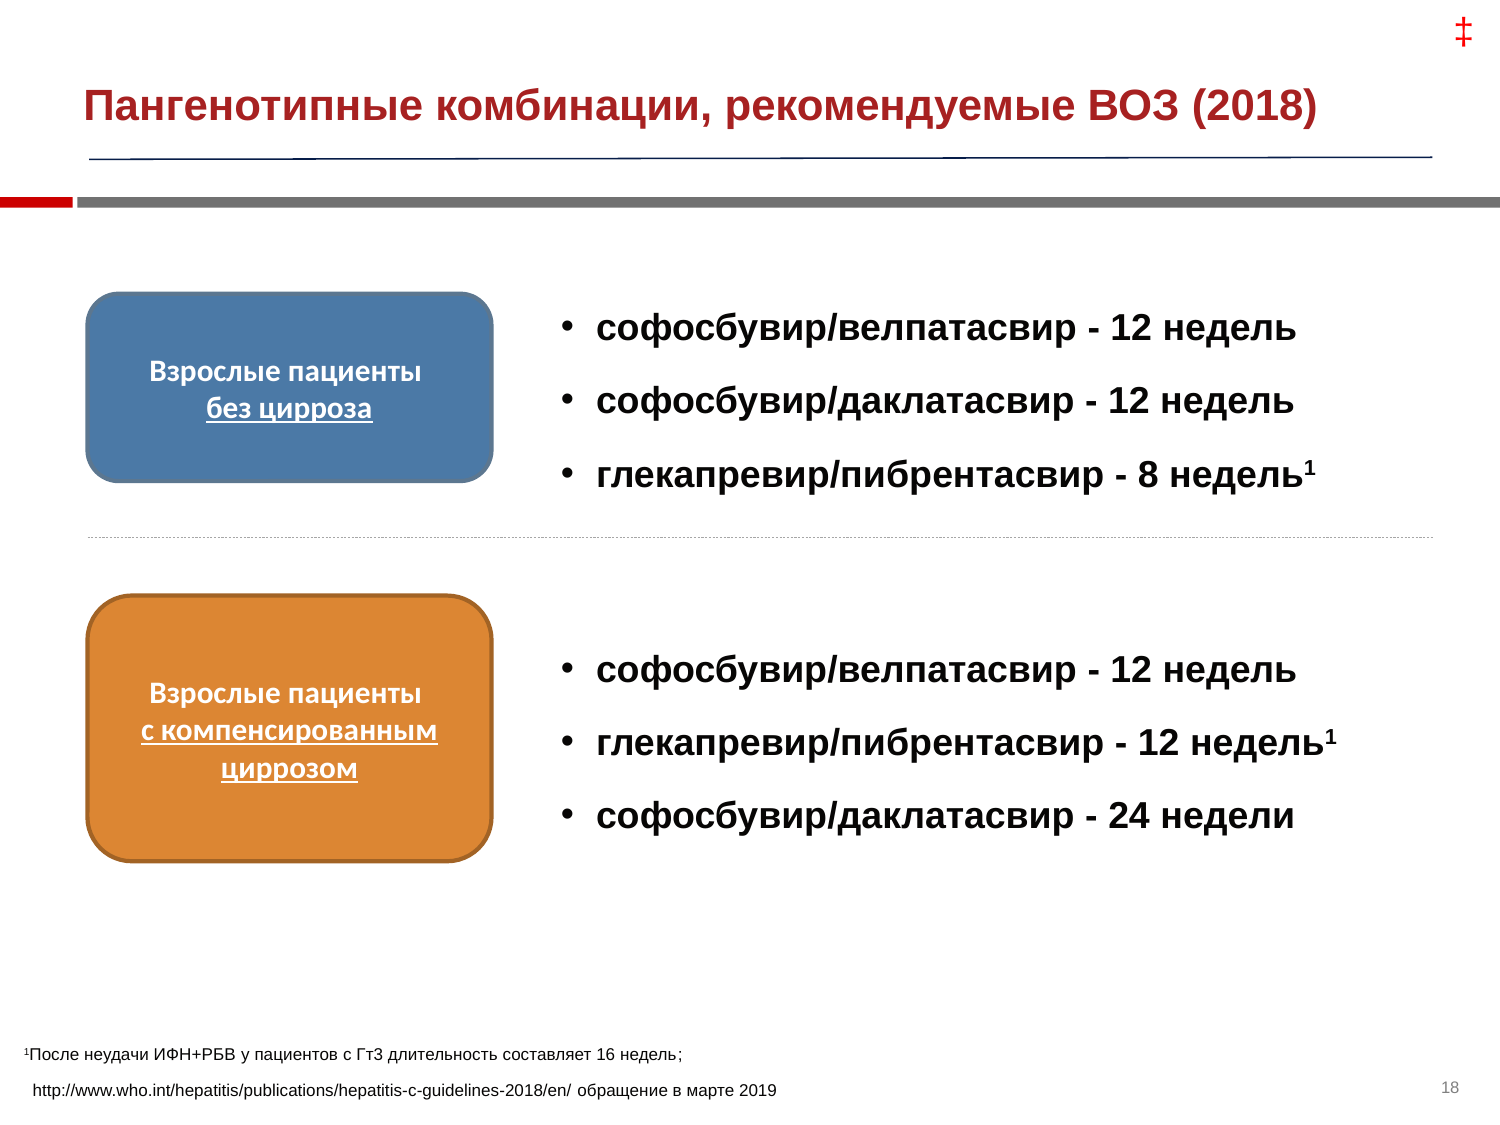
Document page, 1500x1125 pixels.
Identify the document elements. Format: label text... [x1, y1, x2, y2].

title Пангенотипные комбинации, рекомендуемые ВОЗ (2018) [83, 18, 1434, 130]
text_box 1После неудачи ИФН+РБВ у пациентов с Гт3 длительность составляет 16 недель; [0, 1036, 702, 1072]
text_box Взрослые пациенты с компенсированным циррозом [87, 595, 492, 862]
text_box Взрослые пациенты без цирроза [87, 293, 492, 482]
text_box http://www.who.int/hepatitis/publications/hepatitis-c-guidelines-2018/en/ обращение в марте 2019 [17, 1072, 815, 1108]
text_box софосбувир/велпатасвир - 12 недель глекапревир/пибрентасвир - 12 недель1 софосбувир/даклатасвир - 24 недели [546, 637, 1447, 844]
text_box софосбувир/велпатасвир - 12 недель софосбувир/даклатасвир - 12 недель глекапревир/пибрентасвир - 8 недель1 [546, 295, 1467, 502]
text_box ‡ [1438, 0, 1500, 60]
